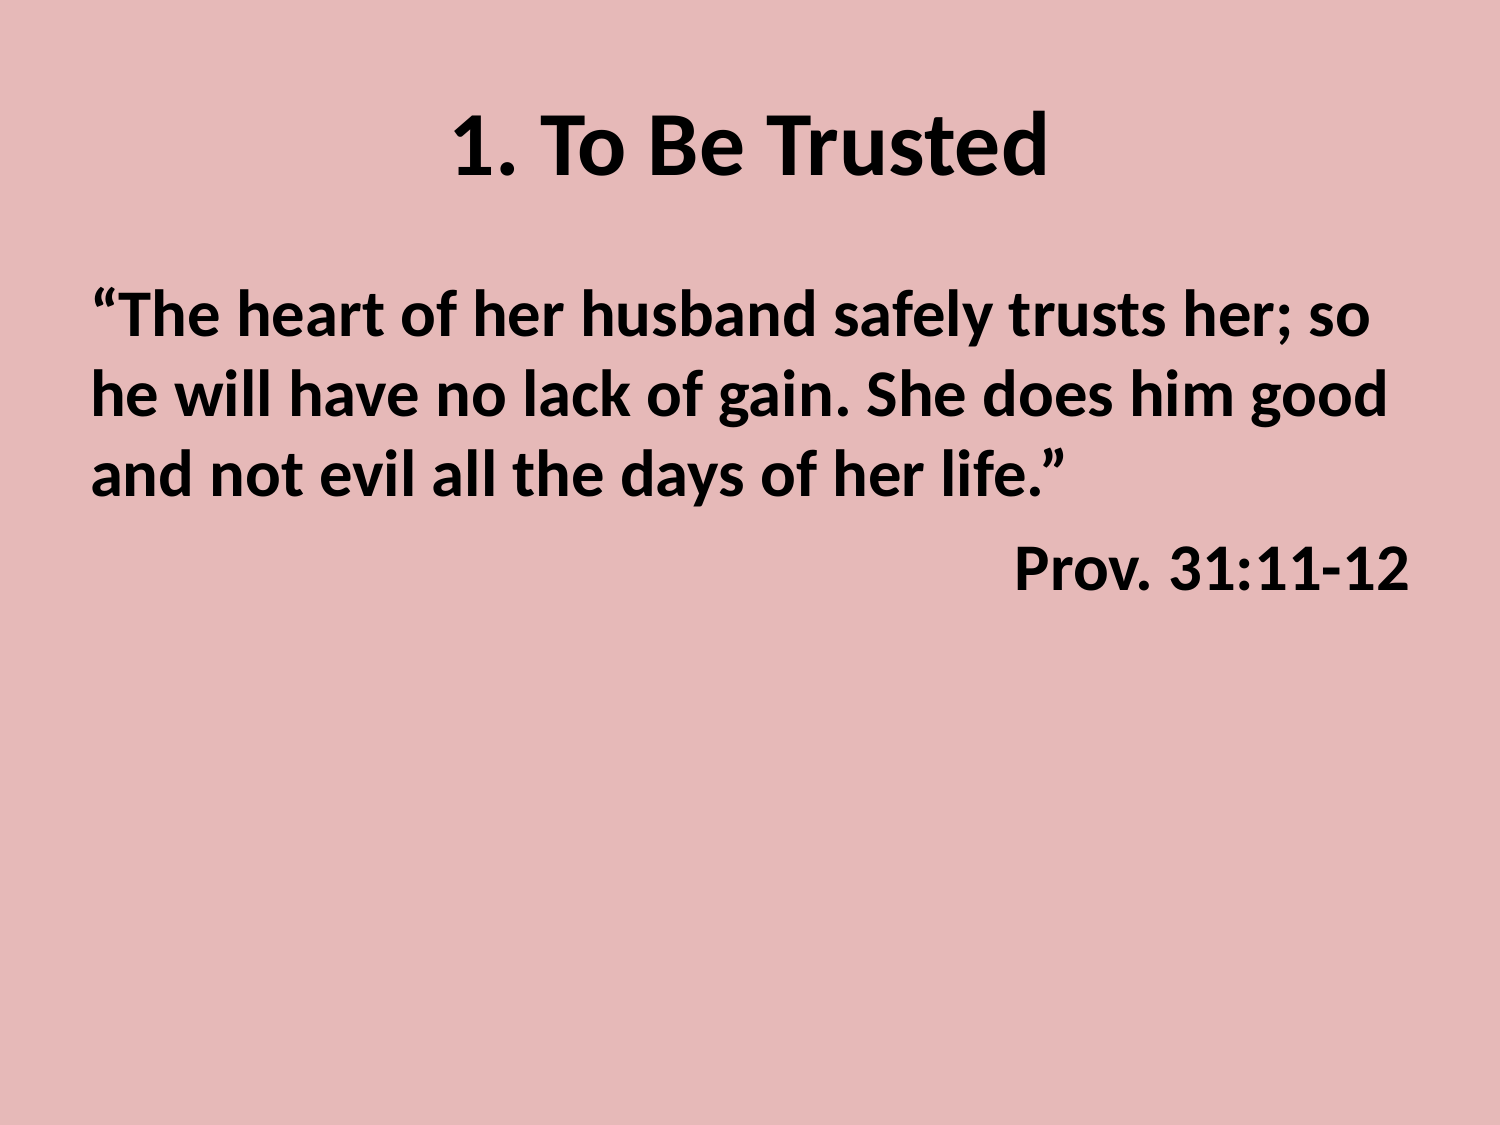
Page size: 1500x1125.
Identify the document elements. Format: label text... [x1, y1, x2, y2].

list “The heart of her husband safely trusts her; so he will have no lack of gain. She does him good and not evil all the days of her life.” Prov. 31:11-12 [75, 262, 1425, 1005]
title 1. To Be Trusted [75, 45, 1425, 233]
